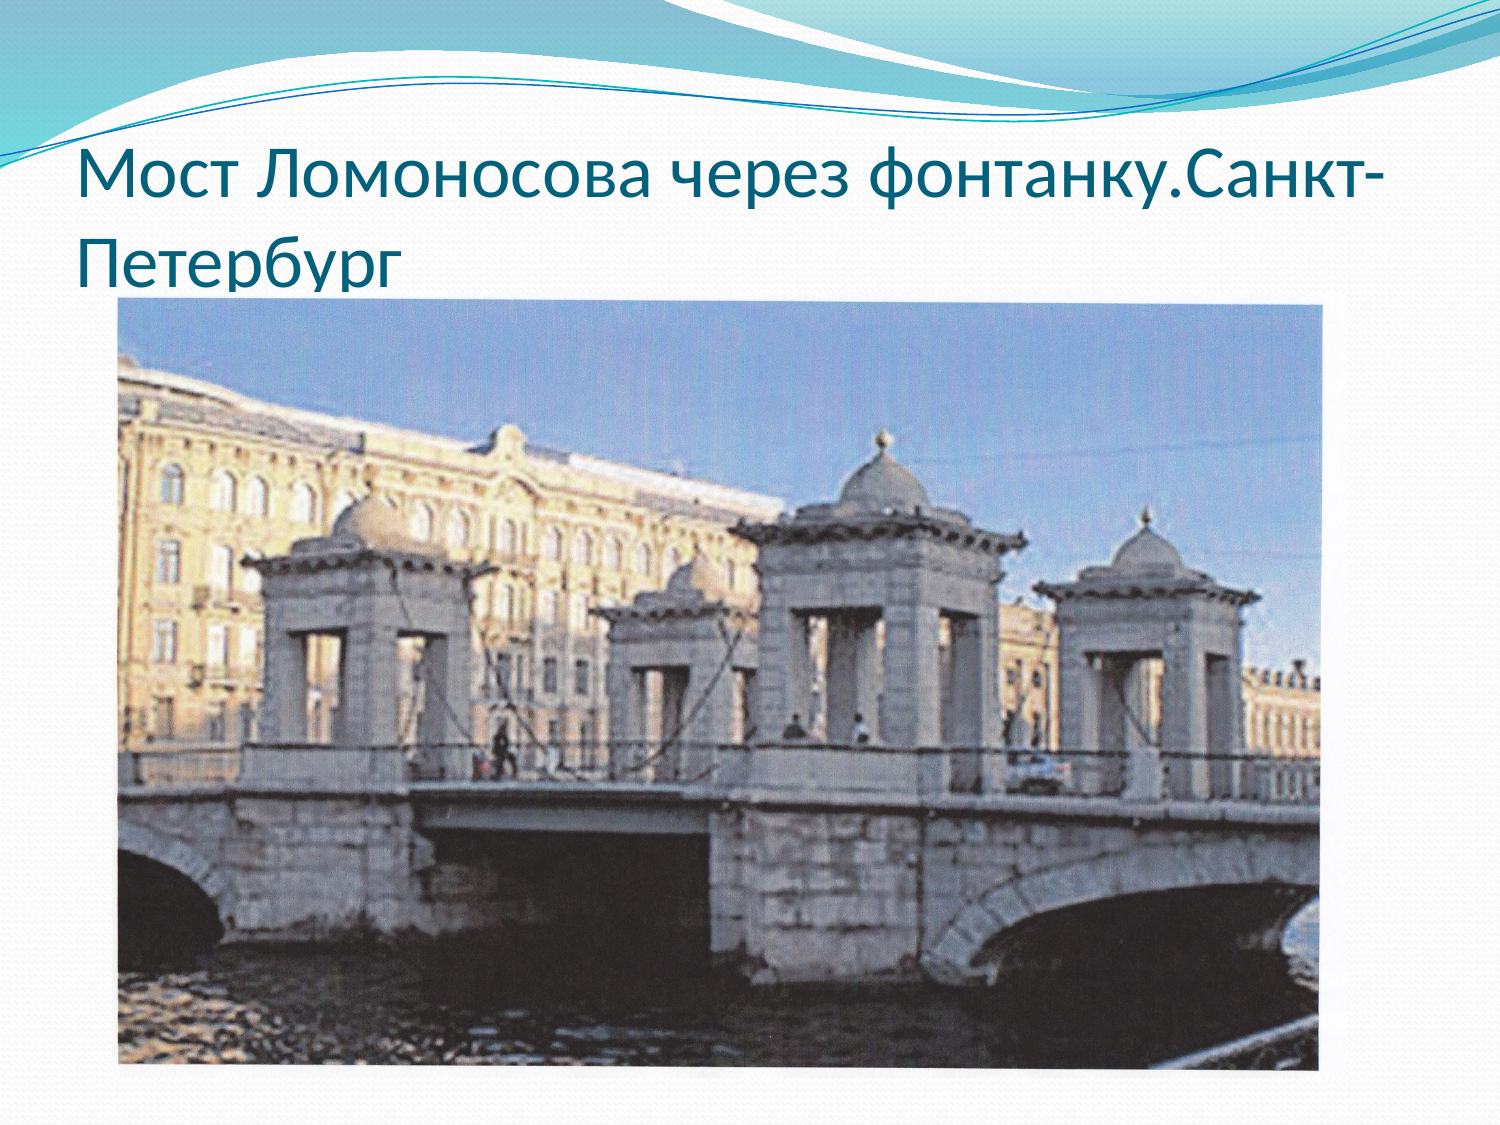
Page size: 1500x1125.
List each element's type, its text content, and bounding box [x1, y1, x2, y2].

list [111, 292, 1348, 1079]
title Мост Ломоносова через фонтанку.Санкт-Петербург [75, 115, 1425, 303]
